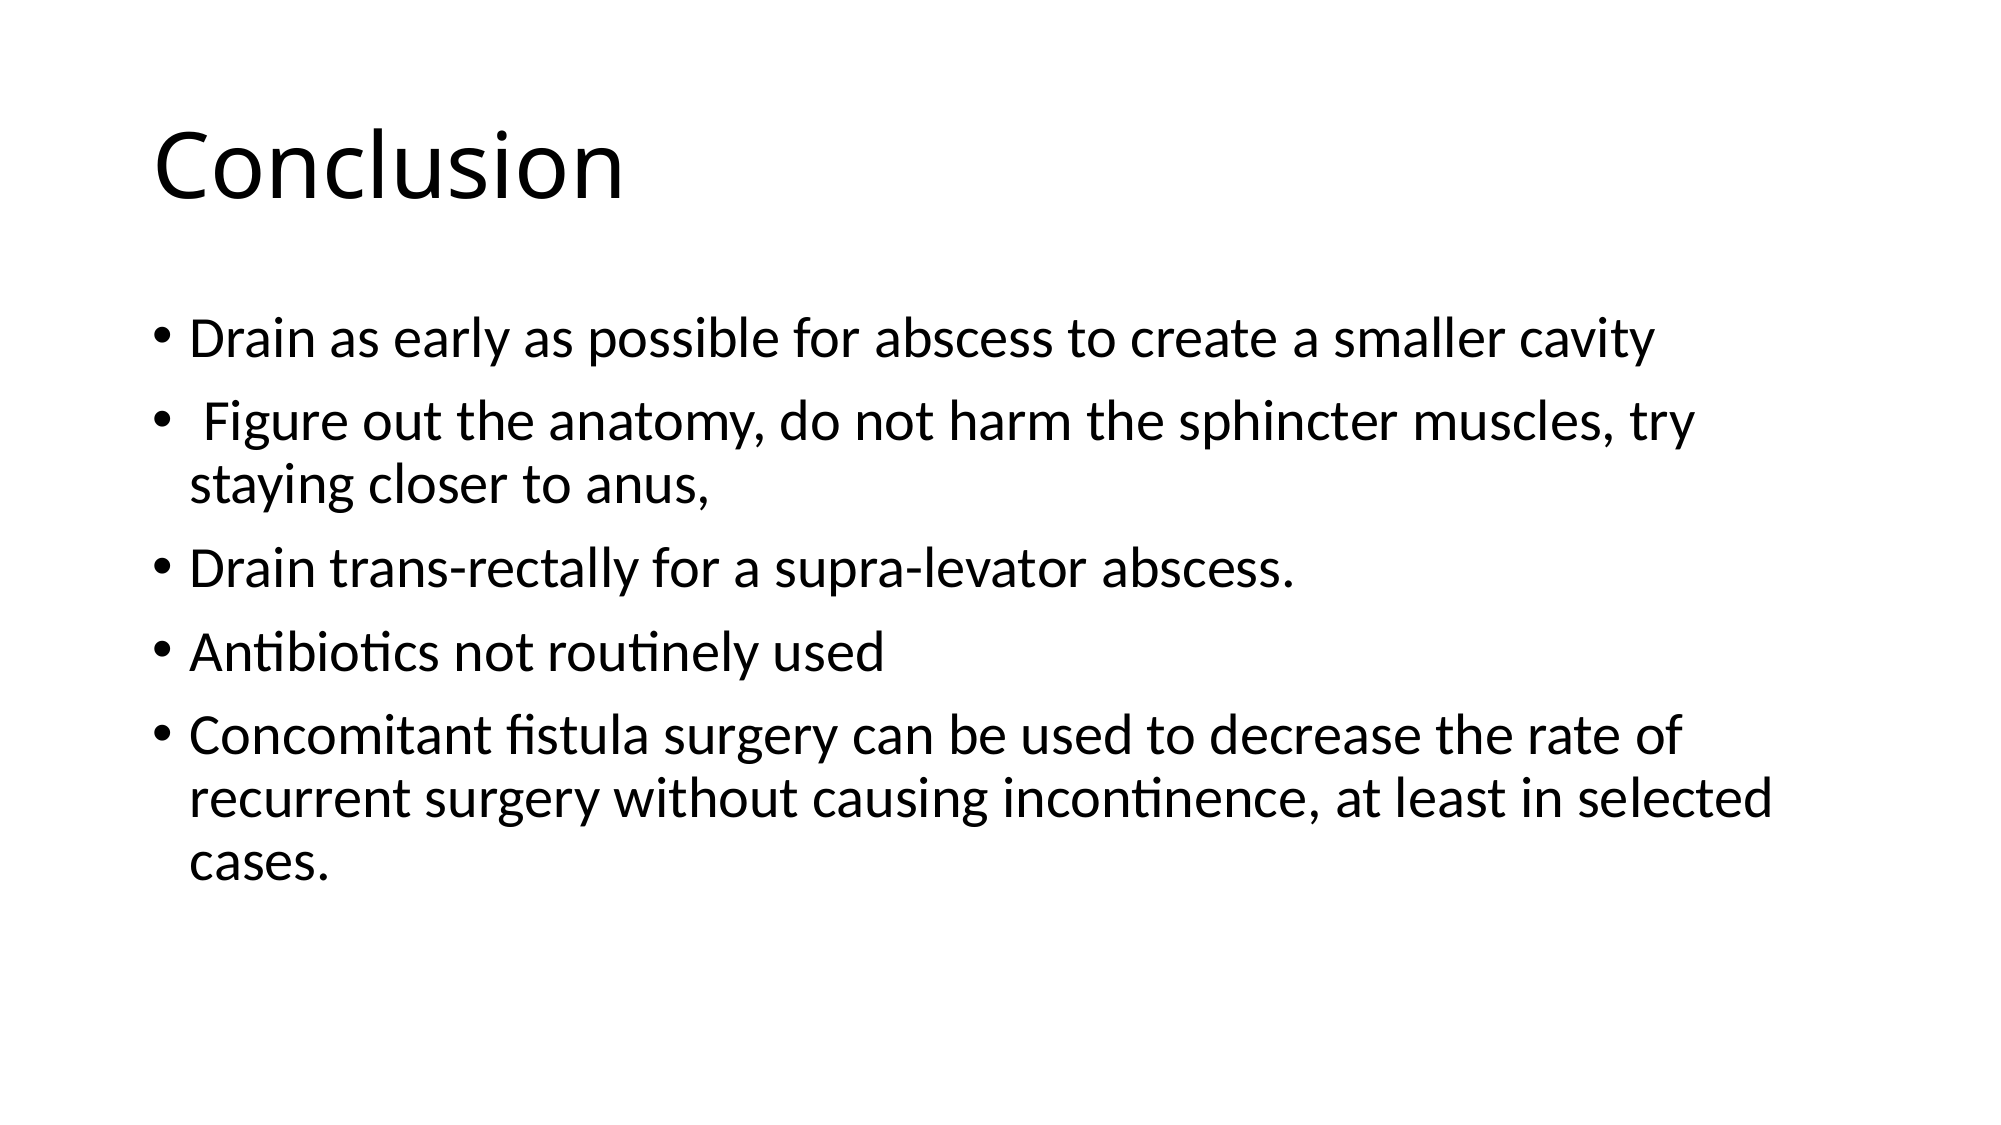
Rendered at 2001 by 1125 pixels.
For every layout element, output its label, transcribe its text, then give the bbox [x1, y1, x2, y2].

list Drain as early as possible for abscess to create a smaller cavity Figure out the anatomy, do not harm the sphincter muscles, try staying closer to anus, Drain trans-rectally for a supra-levator abscess. Antibiotics not routinely used Concomitant fistula surgery can be used to decrease the rate of recurrent surgery without causing incontinence, at least in selected cases. [137, 299, 1863, 1014]
title Conclusion [137, 59, 1863, 278]
